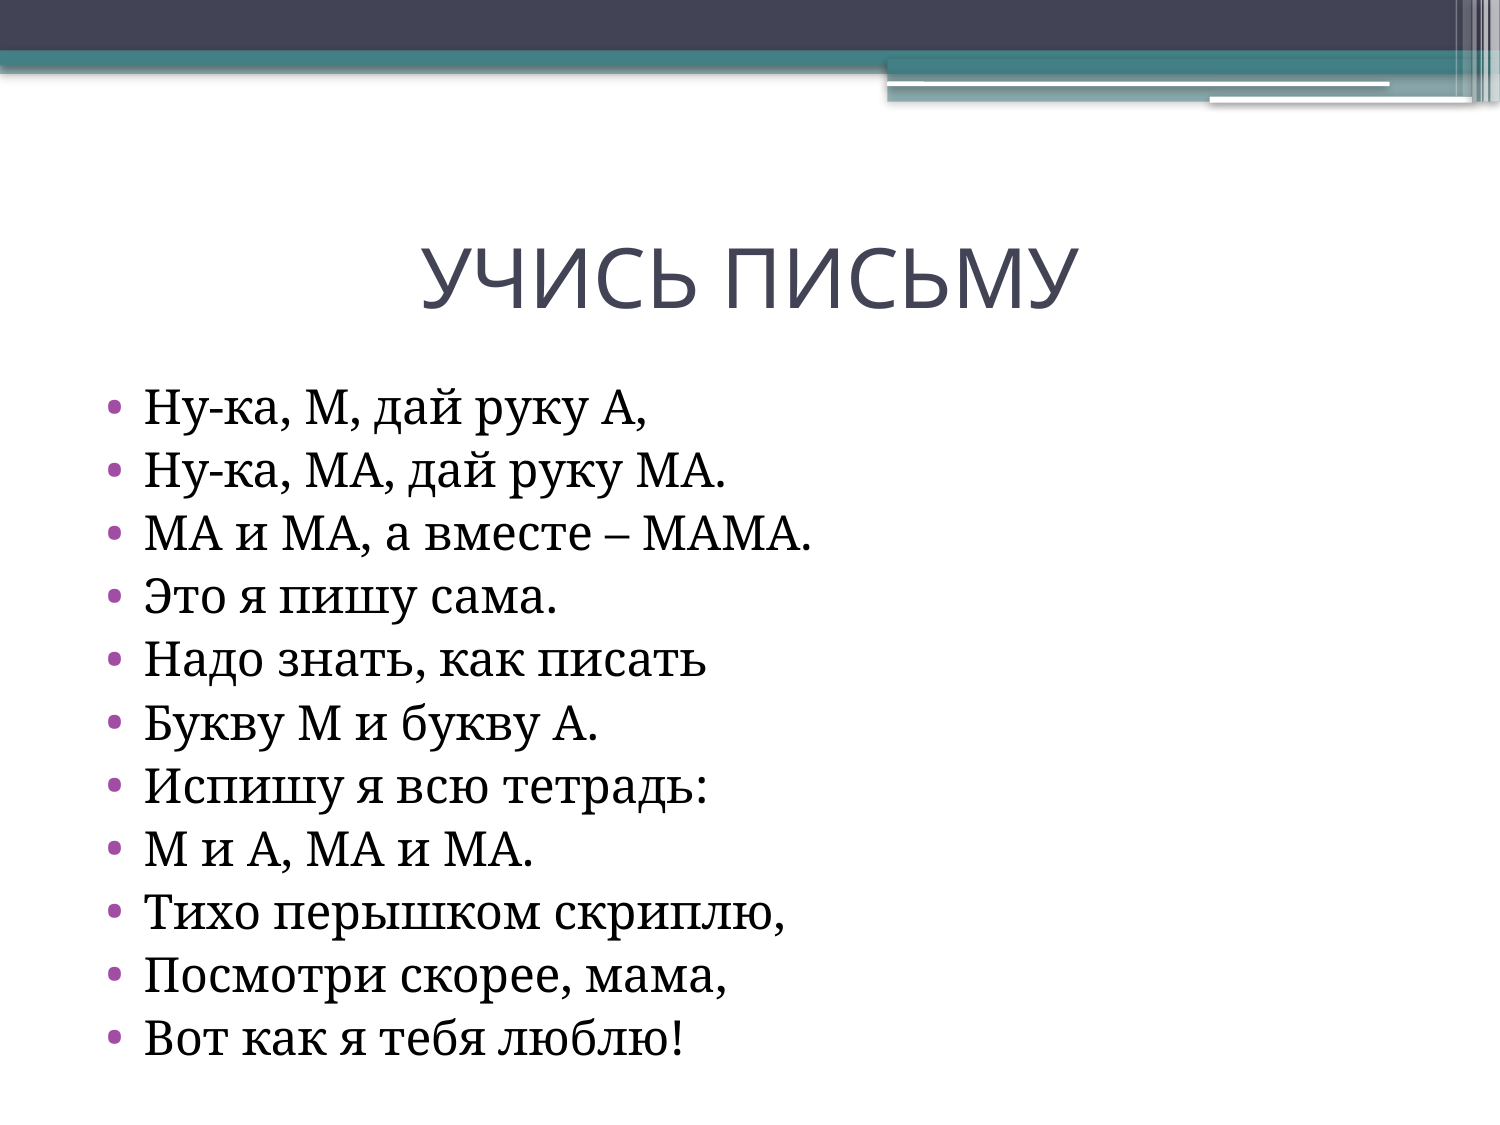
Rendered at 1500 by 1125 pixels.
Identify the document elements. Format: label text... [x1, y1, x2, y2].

title УЧИСЬ ПИСЬМУ [75, 187, 1425, 363]
list Ну-ка, М, дай руку А, Ну-ка, МА, дай руку МА. МА и МА, а вместе – МАМА. Это я пишу сама. Надо знать, как писать Букву М и букву А. Испишу я всю тетрадь: М и А, МА и МА. Тихо перышком скриплю, Посмотри скорее, мама, Вот как я тебя люблю! [75, 368, 1425, 1079]
